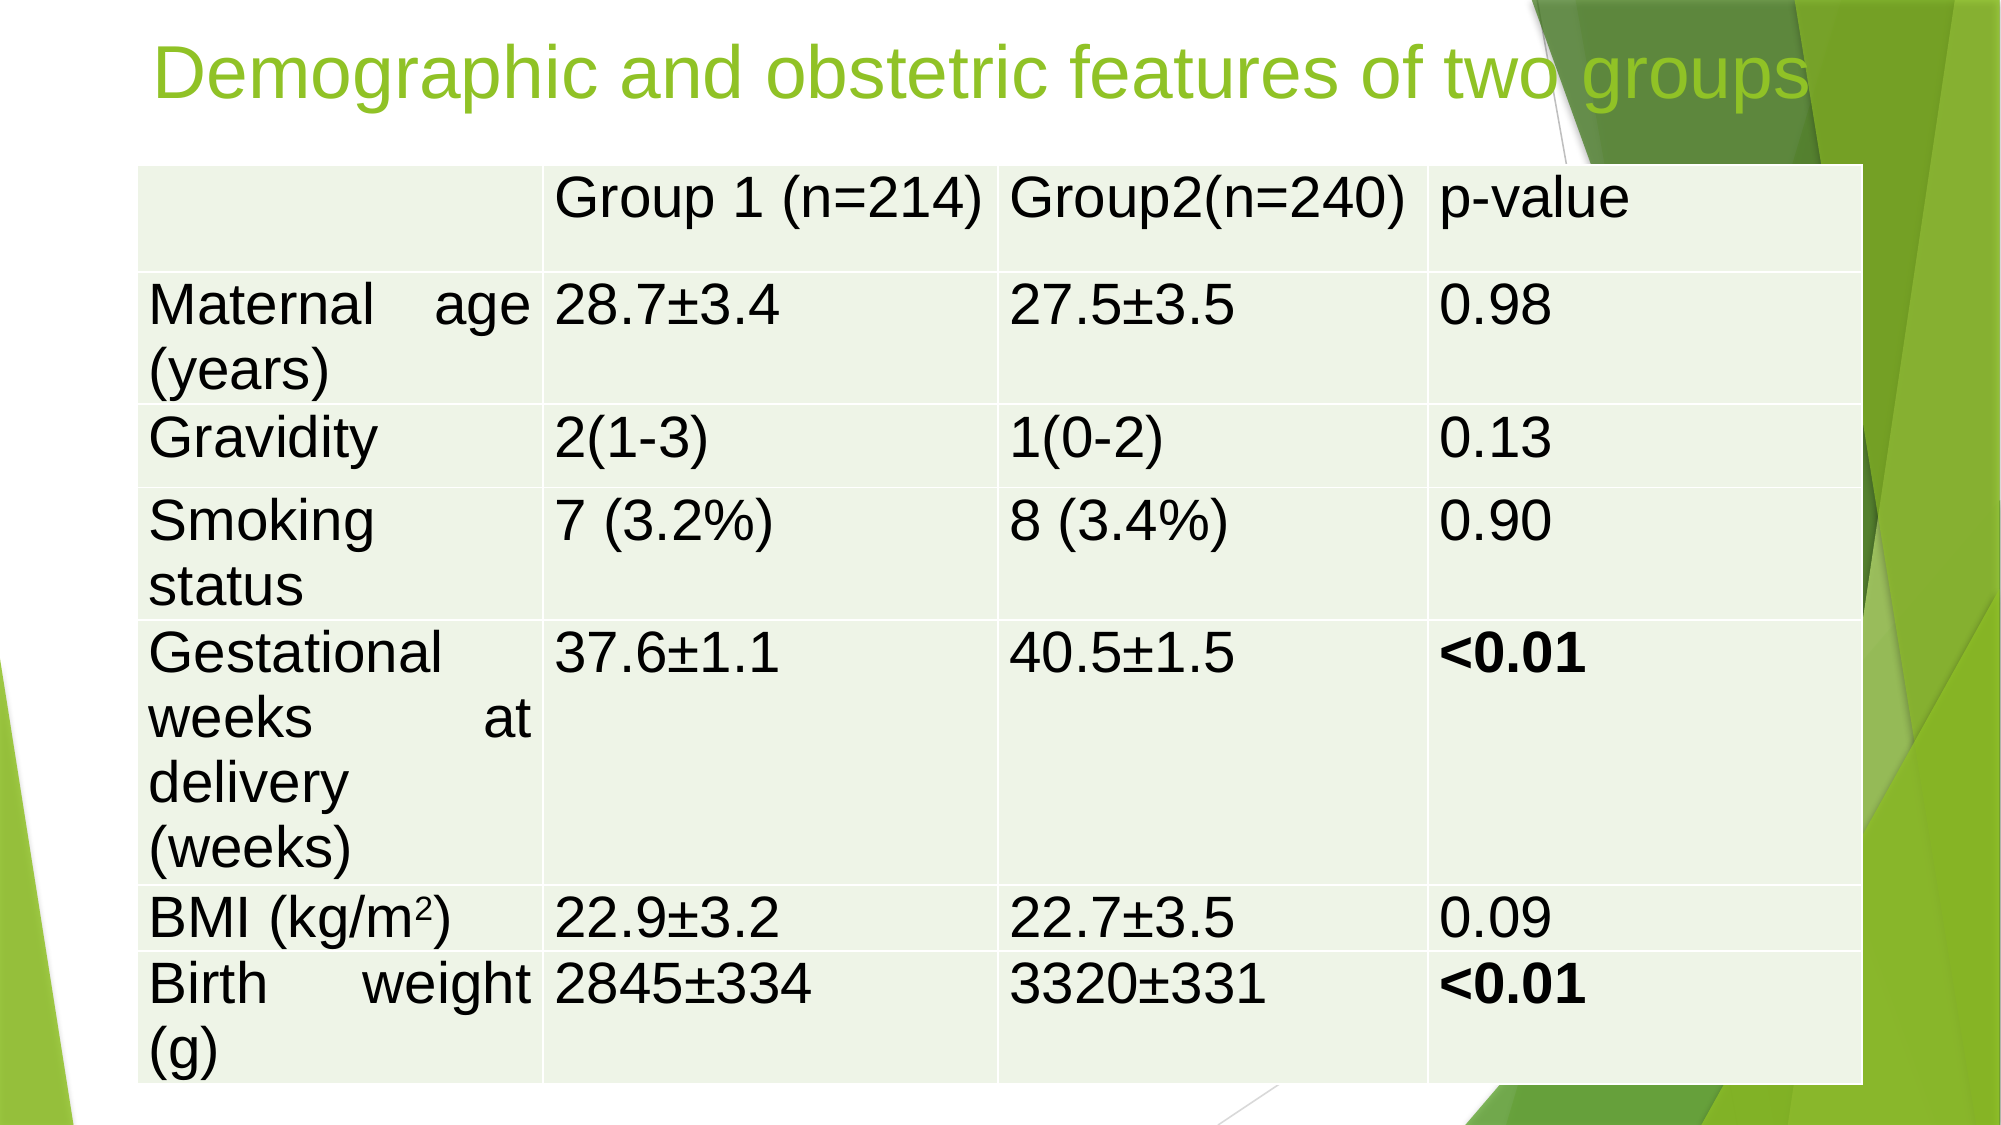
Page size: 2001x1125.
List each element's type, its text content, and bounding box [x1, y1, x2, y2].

table_cell <0.01 [1429, 621, 1861, 884]
table_cell 0.98 [1429, 273, 1861, 403]
table_cell 3320±331 [999, 952, 1427, 1083]
table_cell 2845±334 [544, 952, 997, 1083]
table_header p-value [1429, 166, 1861, 271]
table_cell 40.5±1.5 [999, 621, 1427, 884]
table_cell 27.5±3.5 [999, 273, 1427, 403]
table_header Group2(n=240) [999, 166, 1427, 271]
table_cell Smoking status [138, 488, 542, 619]
table_cell 2(1-3) [544, 405, 997, 487]
table_cell 0.13 [1429, 405, 1861, 487]
table_cell <0.01 [1429, 952, 1861, 1083]
table_cell Gestational weeks at delivery (weeks) [138, 621, 542, 884]
table_cell 37.6±1.1 [544, 621, 997, 884]
table_cell 0.90 [1429, 488, 1861, 619]
table_cell 28.7±3.4 [544, 273, 997, 403]
title Demographic and obstetric features of two groups [137, 16, 1863, 153]
table_cell 22.7±3.5 [999, 886, 1427, 950]
table_cell 22.9±3.2 [544, 886, 997, 950]
table_cell 7 (3.2%) [544, 488, 997, 619]
table_cell 1(0-2) [999, 405, 1427, 487]
table_cell 8 (3.4%) [999, 488, 1427, 619]
table_cell Birth weight (g) [138, 952, 542, 1083]
table_cell Gravidity [138, 405, 542, 487]
table_cell BMI (kg/m2) [138, 886, 542, 950]
table_header Group 1 (n=214) [544, 166, 997, 271]
table_cell 0.09 [1429, 886, 1861, 950]
table_cell Maternal age (years) [138, 273, 542, 403]
table_header [138, 166, 542, 271]
